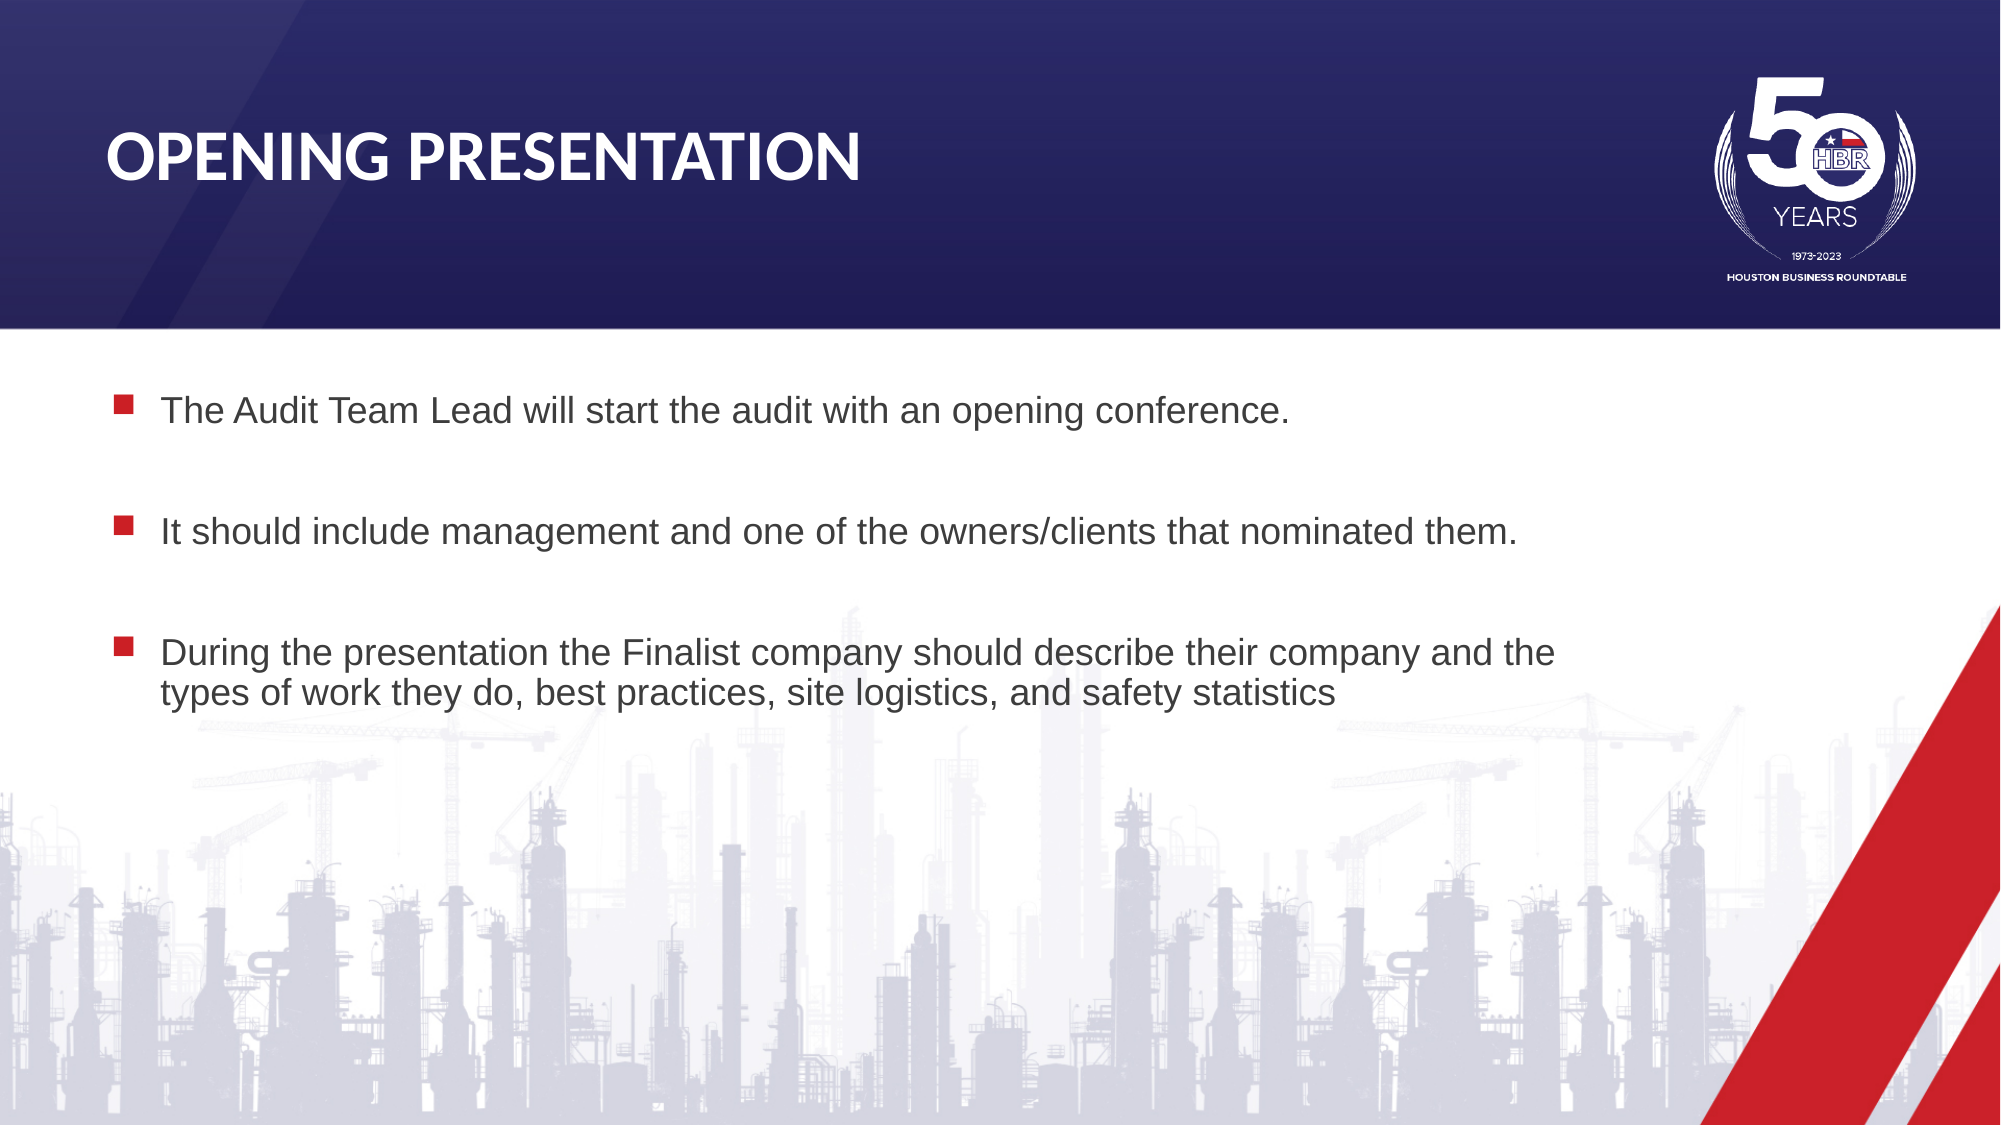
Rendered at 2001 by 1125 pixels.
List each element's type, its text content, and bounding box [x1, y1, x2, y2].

text_box Opening presentation [90, 111, 1538, 203]
list The Audit Team Lead will start the audit with an opening conference. It should include management and one of the owners/clients that nominated them. During the presentation the Finalist company should describe their company and the types of work they do, best practices, site logistics, and safety statistics [95, 383, 1626, 911]
picture [0, 0, 2001, 1125]
